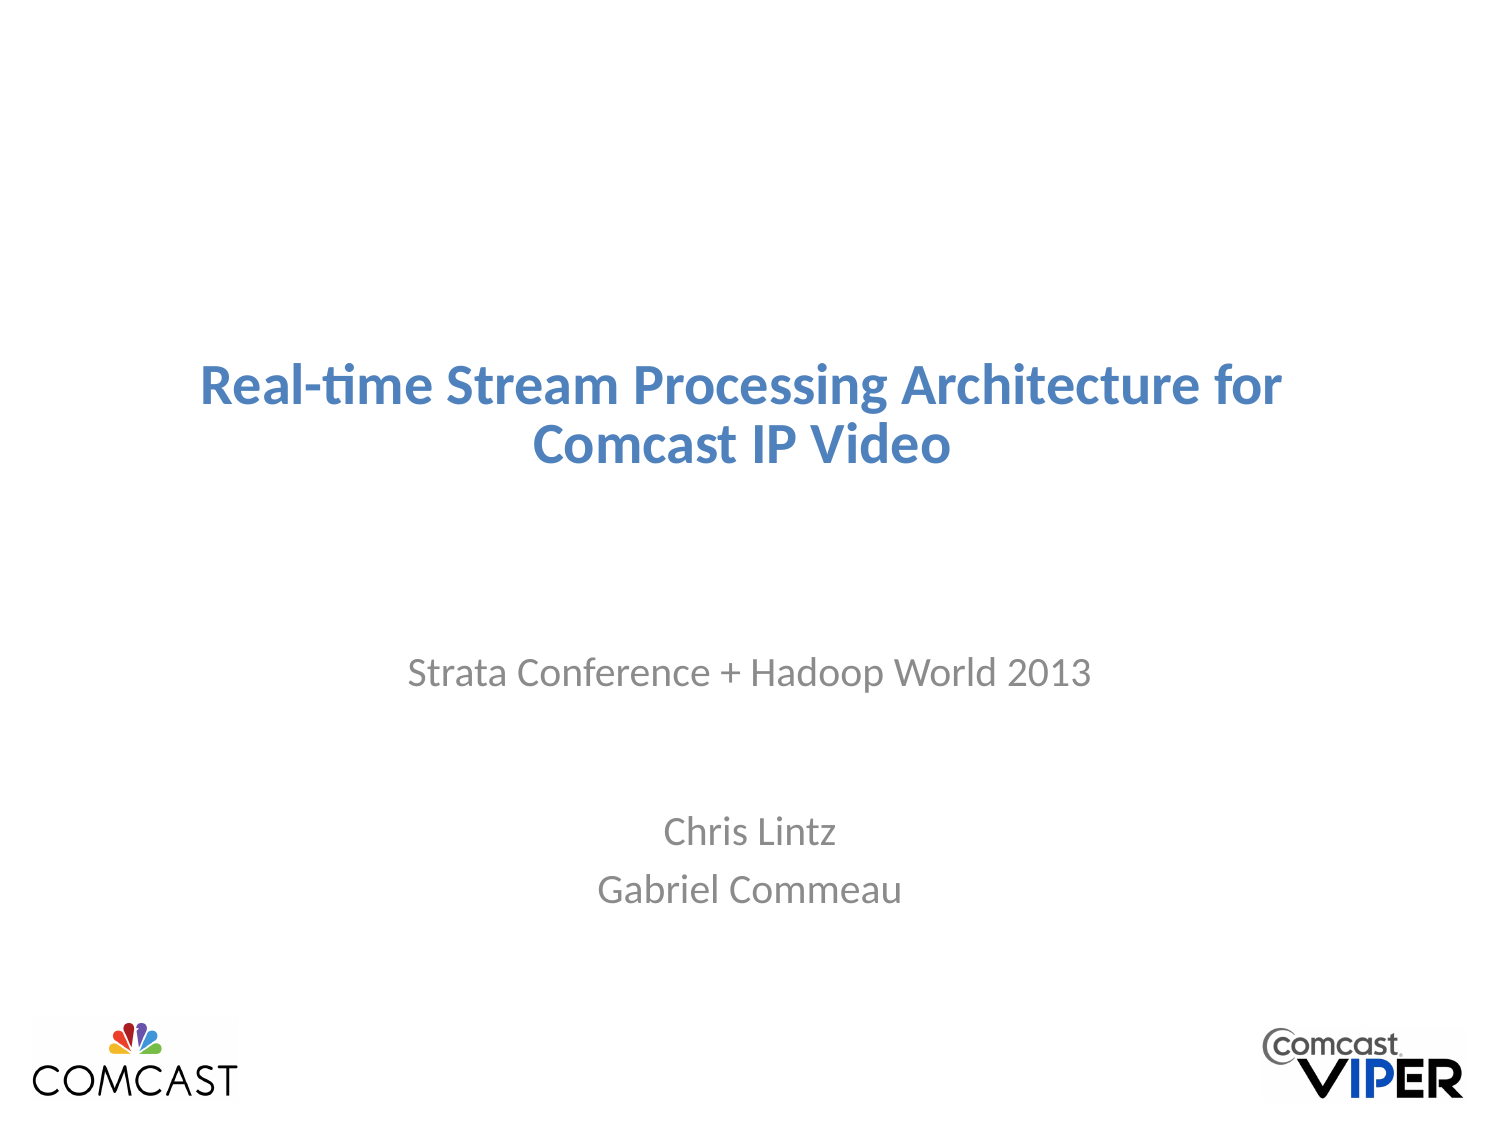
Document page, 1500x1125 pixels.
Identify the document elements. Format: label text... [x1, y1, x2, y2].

picture [1261, 1026, 1467, 1102]
subtitle Strata Conference + Hadoop World 2013 Chris Lintz Gabriel Commeau [224, 637, 1276, 926]
picture [32, 1017, 238, 1102]
title Real-time Stream Processing Architecture for Comcast IP Video [112, 349, 1388, 591]
